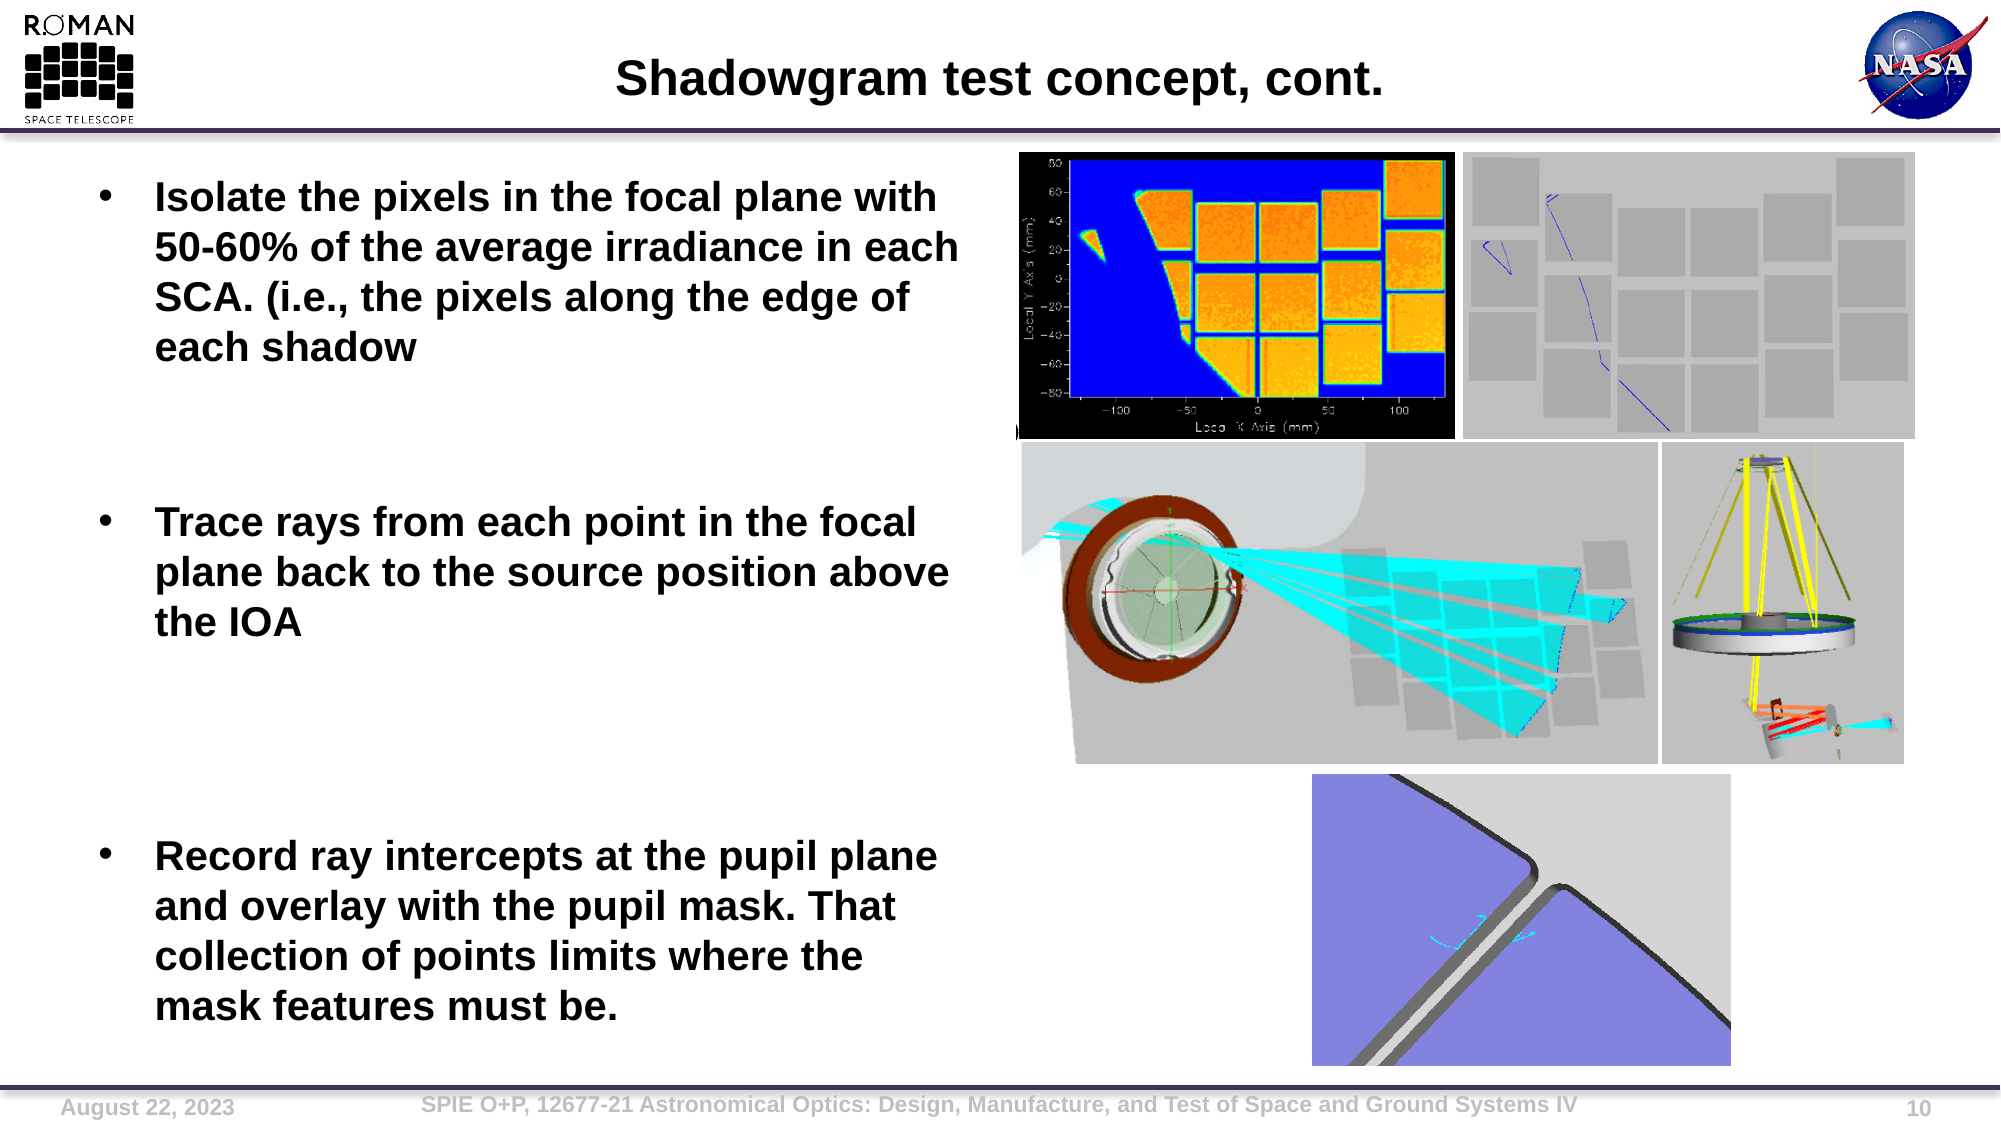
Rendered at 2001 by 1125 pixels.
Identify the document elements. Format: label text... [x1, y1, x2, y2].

picture [1312, 774, 1731, 1066]
list Isolate the pixels in the focal plane with 50-60% of the average irradiance in each SCA. (i.e., the pixels along the edge of each shadow Trace rays from each point in the focal plane back to the source position above the IOA Record ray intercepts at the pupil plane and overlay with the pupil mask. That collection of points limits where the mask features must be. [83, 162, 984, 1066]
picture [1850, 4, 1988, 125]
picture [11, 1, 147, 128]
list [1016, 149, 1917, 441]
title Shadowgram test concept, cont. [174, 25, 1826, 126]
picture [1661, 442, 1905, 764]
picture [11, 133, 147, 137]
picture [1021, 442, 1659, 764]
